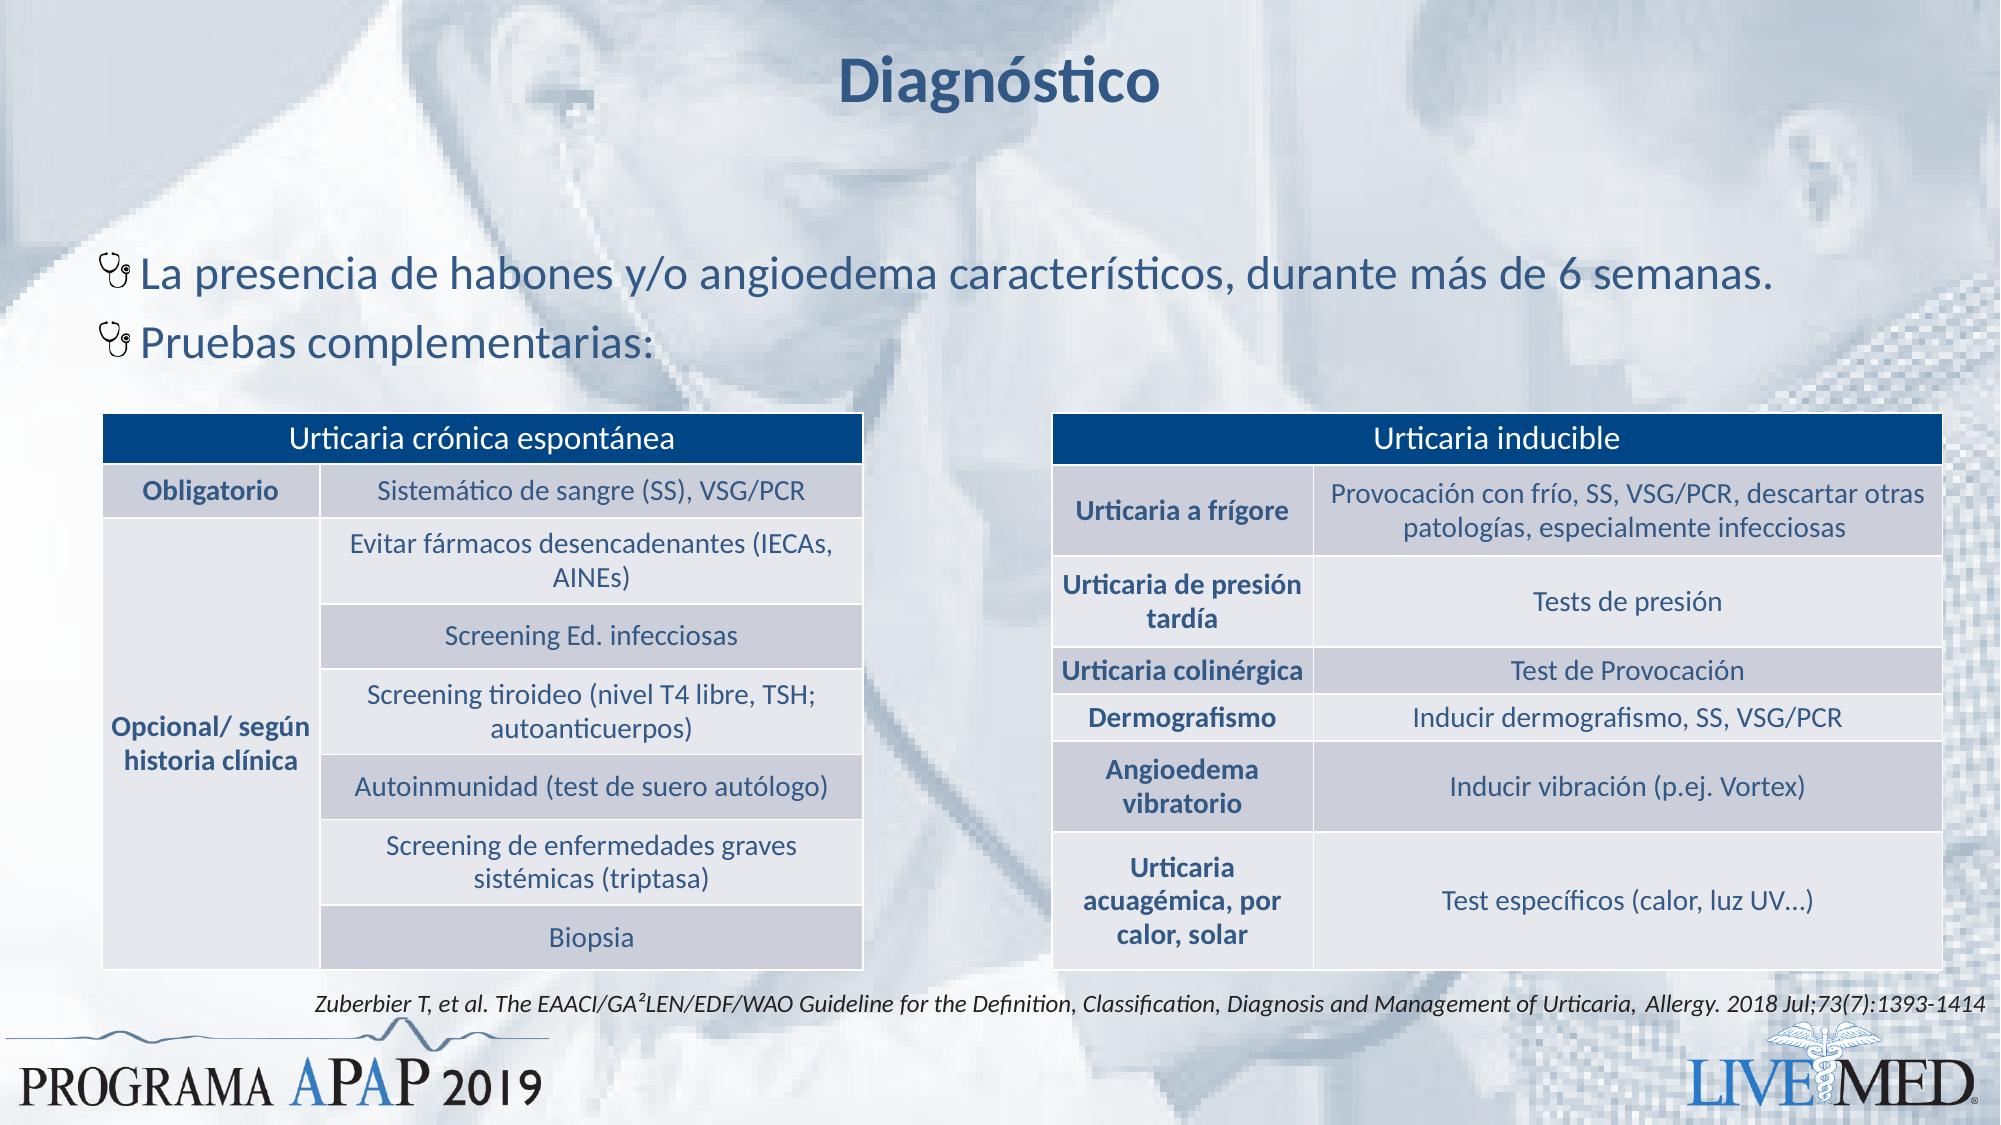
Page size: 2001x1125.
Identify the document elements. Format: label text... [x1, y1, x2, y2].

table_cell Screening Ed. infecciosas [321, 605, 862, 668]
table_cell Test de Provocación [1314, 648, 1942, 693]
table_cell Urticaria a frígore [1053, 466, 1313, 555]
table_cell Test específicos (calor, luz UV…) [1314, 833, 1942, 969]
table_cell Dermografismo [1053, 695, 1313, 740]
table_cell Urticaria acuagémica, por calor, solar [1053, 833, 1313, 969]
picture [19, 1057, 541, 1106]
picture [1687, 1029, 1978, 1106]
title Diagnóstico [99, 26, 1900, 126]
table_cell Screening de enfermedades graves sistémicas (triptasa) [321, 820, 862, 904]
table_cell Obligatorio [103, 465, 319, 517]
table_cell Provocación con frío, SS, VSG/PCR, descartar otras patologías, especialmente infecciosas [1314, 466, 1942, 555]
table_cell Urticaria colinérgica [1053, 648, 1313, 693]
table_header Urticaria inducible [1053, 414, 1942, 464]
table_cell Tests de presión [1314, 557, 1942, 646]
table_cell Evitar fármacos desencadenantes (IECAs, AINEs) [321, 519, 862, 603]
table_cell Urticaria de presión tardía [1053, 557, 1313, 646]
list La presencia de habones y/o angioedema característicos, durante más de 6 semanas. Pruebas complementarias: [0, 234, 1900, 377]
picture [99, 321, 130, 357]
table_cell Sistemático de sangre (SS), VSG/PCR [321, 465, 862, 517]
table_header Urticaria crónica espontánea [103, 414, 862, 463]
table_cell Inducir vibración (p.ej. Vortex) [1314, 742, 1942, 831]
picture [99, 252, 130, 288]
table_cell Angioedema vibratorio [1053, 742, 1313, 831]
table_cell Opcional/ según historia clínica [103, 519, 319, 969]
table_cell Autoinmunidad (test de suero autólogo) [321, 755, 862, 819]
table_cell Inducir dermografismo, SS, VSG/PCR [1314, 695, 1942, 740]
table_cell Screening tiroideo (nivel T4 libre, TSH; autoanticuerpos) [321, 670, 862, 754]
list Zuberbier T, et al. The EAACI/GA²LEN/EDF/WAO Guideline for the Definition, Classification, Diagnosis and Management of Urticaria, Allergy. 2018 Jul;73(7):1393-1414 [101, 980, 2000, 1029]
table_cell Biopsia [321, 906, 862, 969]
